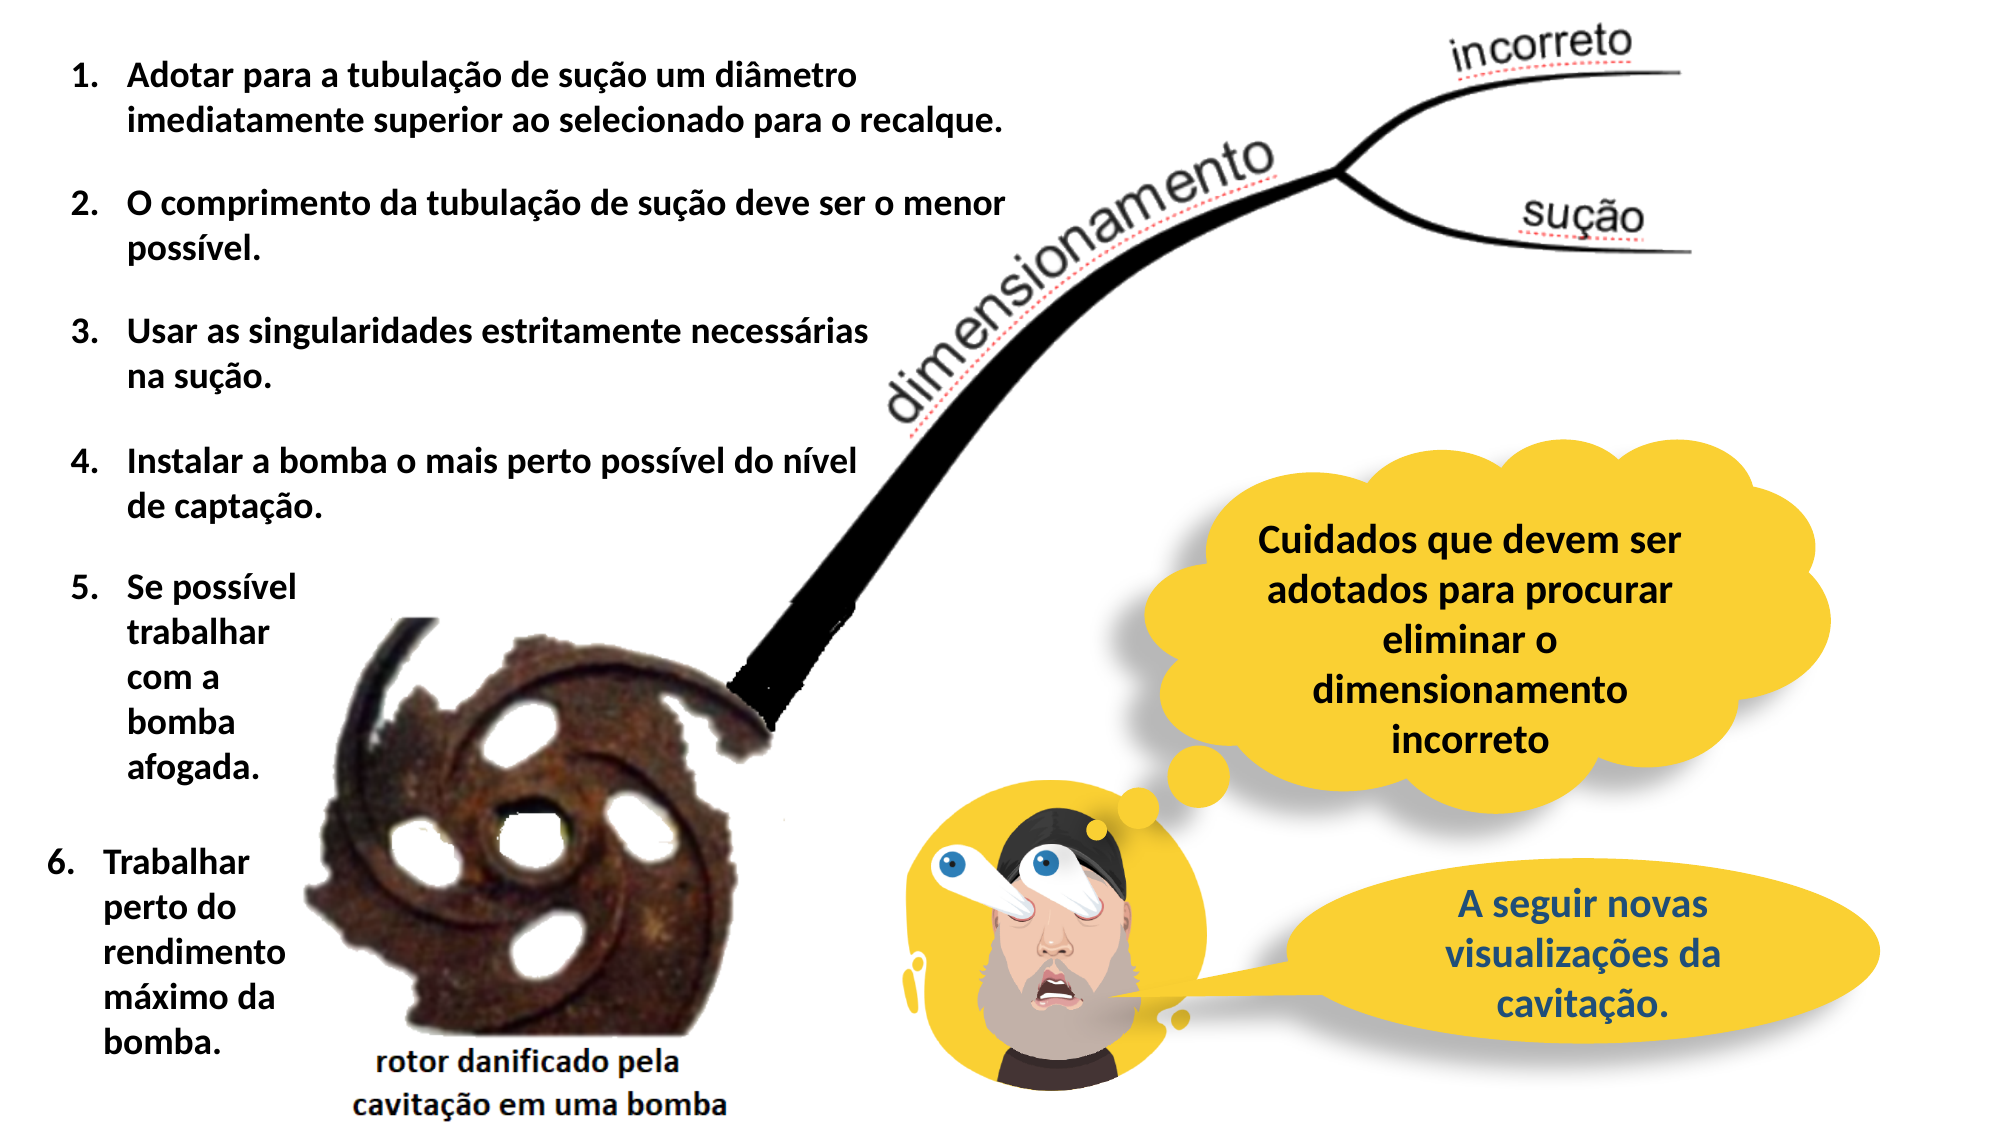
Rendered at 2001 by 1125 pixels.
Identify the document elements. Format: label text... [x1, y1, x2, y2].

text_box Instalar a bomba o mais perto possível do nível de captação. [55, 429, 297, 534]
picture [297, 0, 1703, 1125]
text_box Adotar para a tubulação de sução um diâmetro imediatamente superior ao selecionado para o recalque. [55, 42, 297, 148]
text_box Se possível trabalhar com a bomba afogada. [55, 554, 297, 795]
text_box A seguir novas visualizações da cavitação. [1703, 865, 1882, 1037]
text_box Cuidados que devem ser adotados para procurar eliminar o dimensionamento incorreto [1703, 504, 1715, 770]
text_box [1703, 441, 1832, 747]
text_box O comprimento da tubulação de sução deve ser o menor possível. [55, 170, 297, 276]
text_box Usar as singularidades estritamente necessárias na sução. [55, 299, 297, 404]
text_box Trabalhar perto do rendimento máximo da bomba. [32, 829, 297, 1070]
